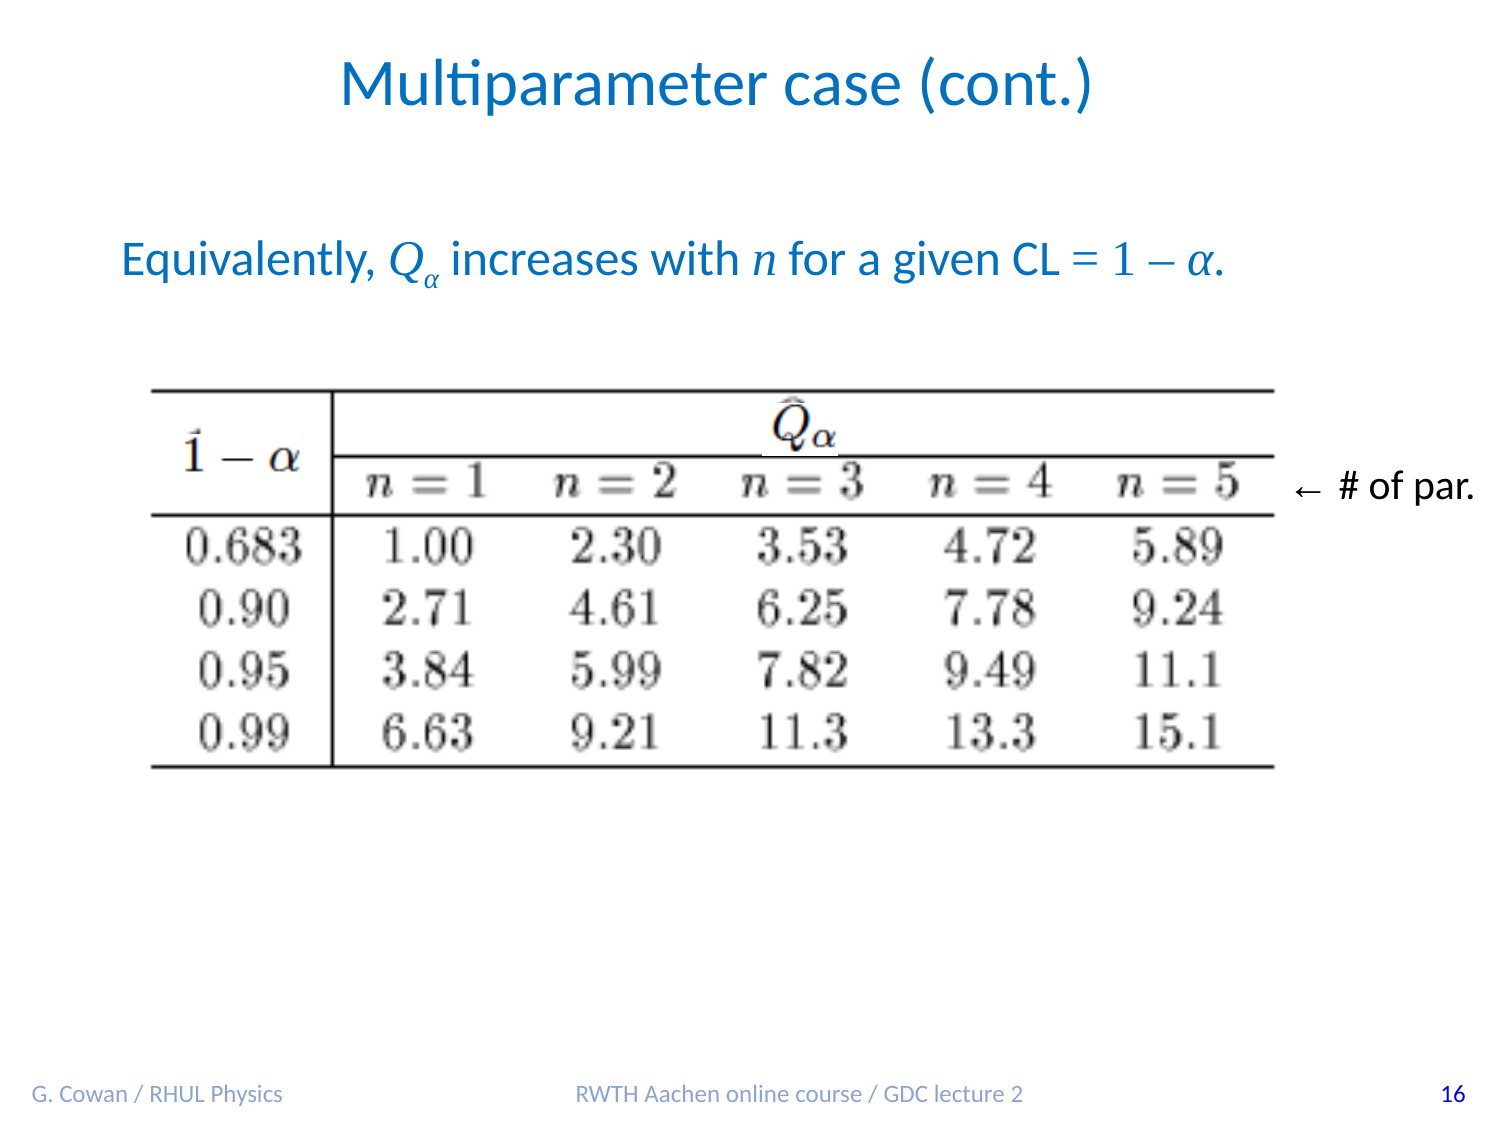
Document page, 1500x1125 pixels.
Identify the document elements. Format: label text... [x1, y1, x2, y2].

text_box Equivalently, Qα increases with n for a given CL = 1 – α. [106, 218, 1241, 302]
slide_number 16 [1262, 1062, 1481, 1123]
footer RWTH Aachen online course / GDC lecture 2 [338, 1062, 1262, 1123]
text_box ← # of par. [1300, 450, 1491, 515]
text_box Multiparameter case (cont.) [22, 31, 1412, 166]
slide_number G. Cowan / RHUL Physics [16, 1062, 338, 1123]
picture [136, 371, 1295, 786]
